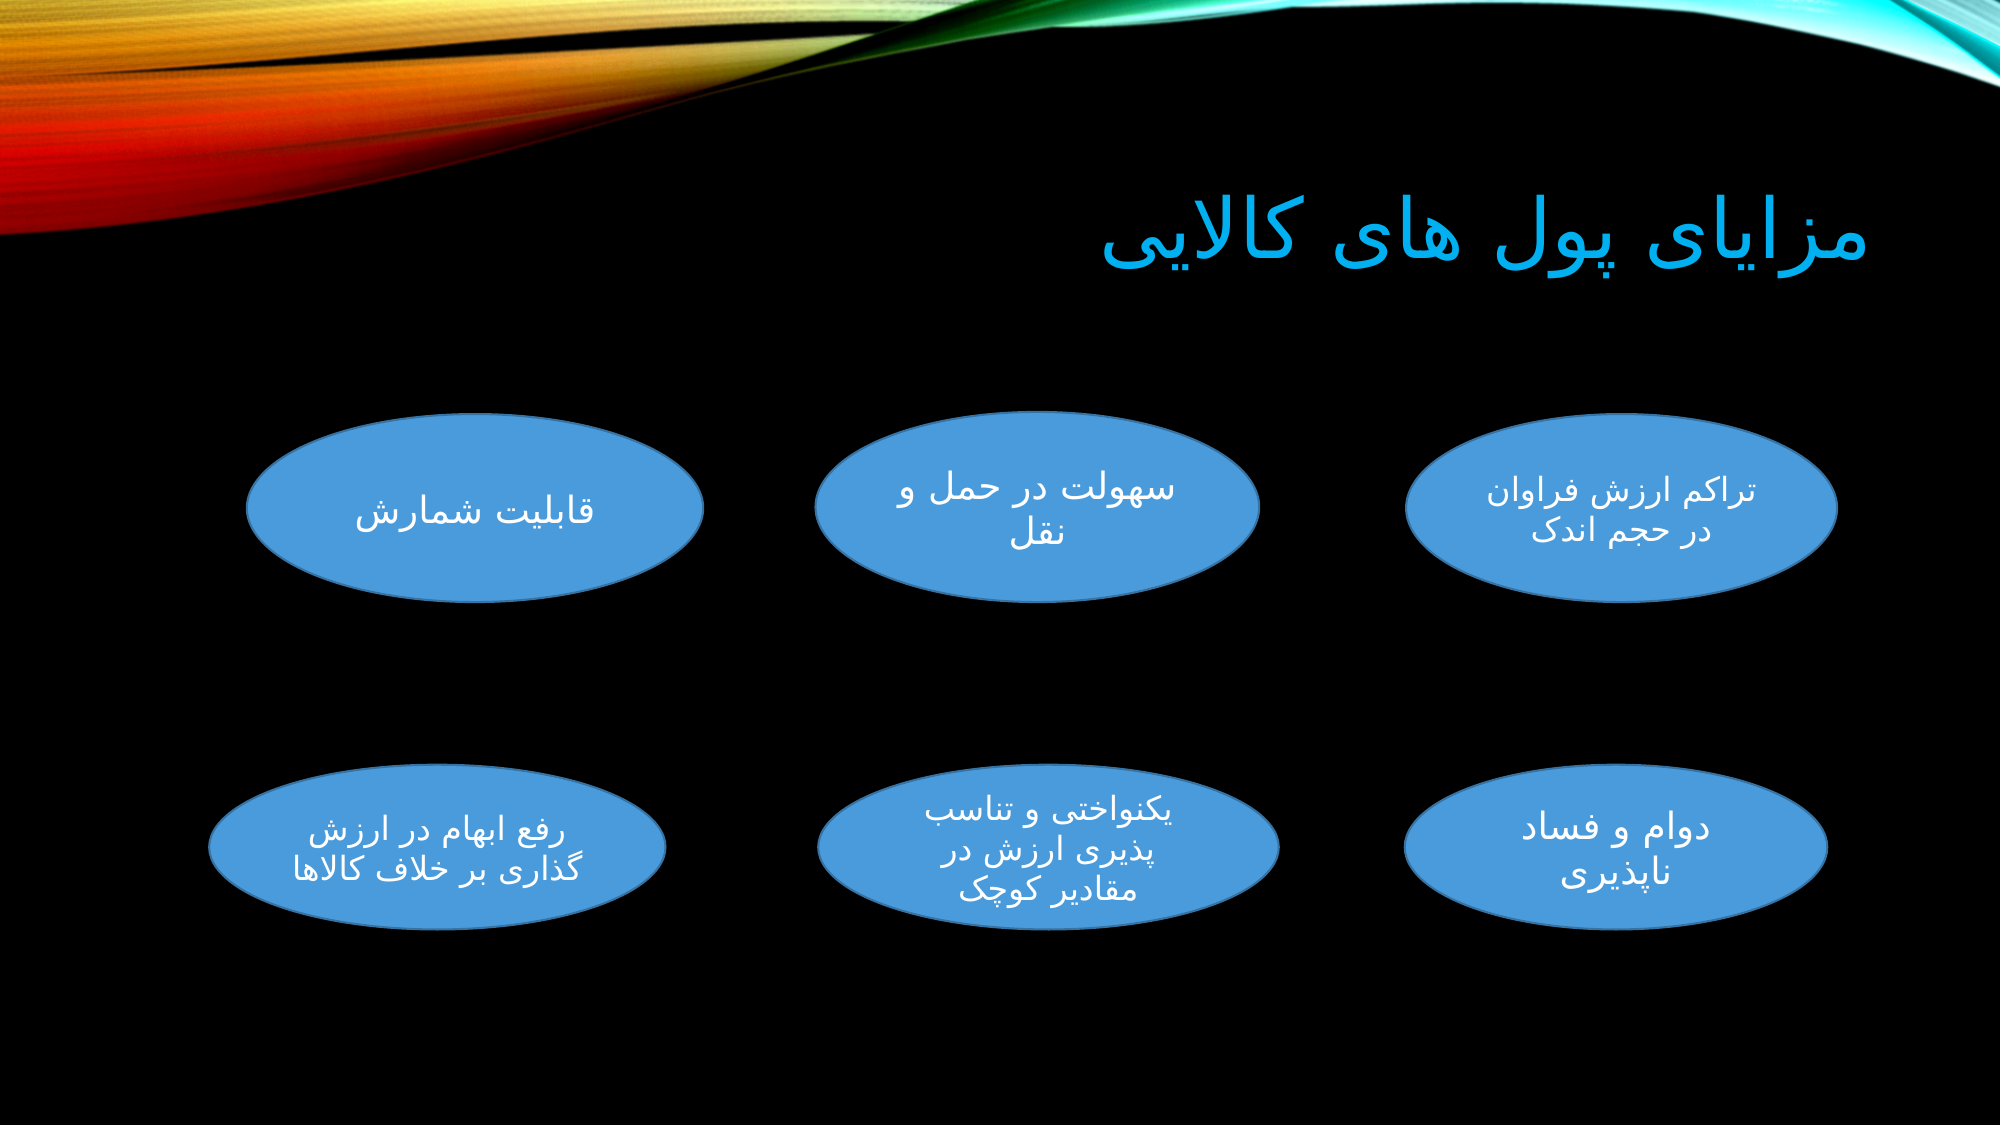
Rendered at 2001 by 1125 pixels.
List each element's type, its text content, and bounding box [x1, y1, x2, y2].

text_box دوام و فساد ناپذیری [1403, 763, 1829, 931]
text_box سهولت در حمل و نقل [814, 410, 1261, 604]
picture [0, 0, 2000, 237]
text_box قابلیت شمارش [245, 413, 705, 604]
text_box رفع ابهام در ارزش گذاری بر خلاف کالاها [208, 763, 667, 931]
text_box تراکم ارزش فراوان در حجم اندک [1405, 413, 1839, 604]
text_box یکنواختی و تناسب پذیری ارزش در مقادیر کوچک [817, 763, 1280, 931]
title مزایای پول های کالایی [474, 125, 1888, 338]
